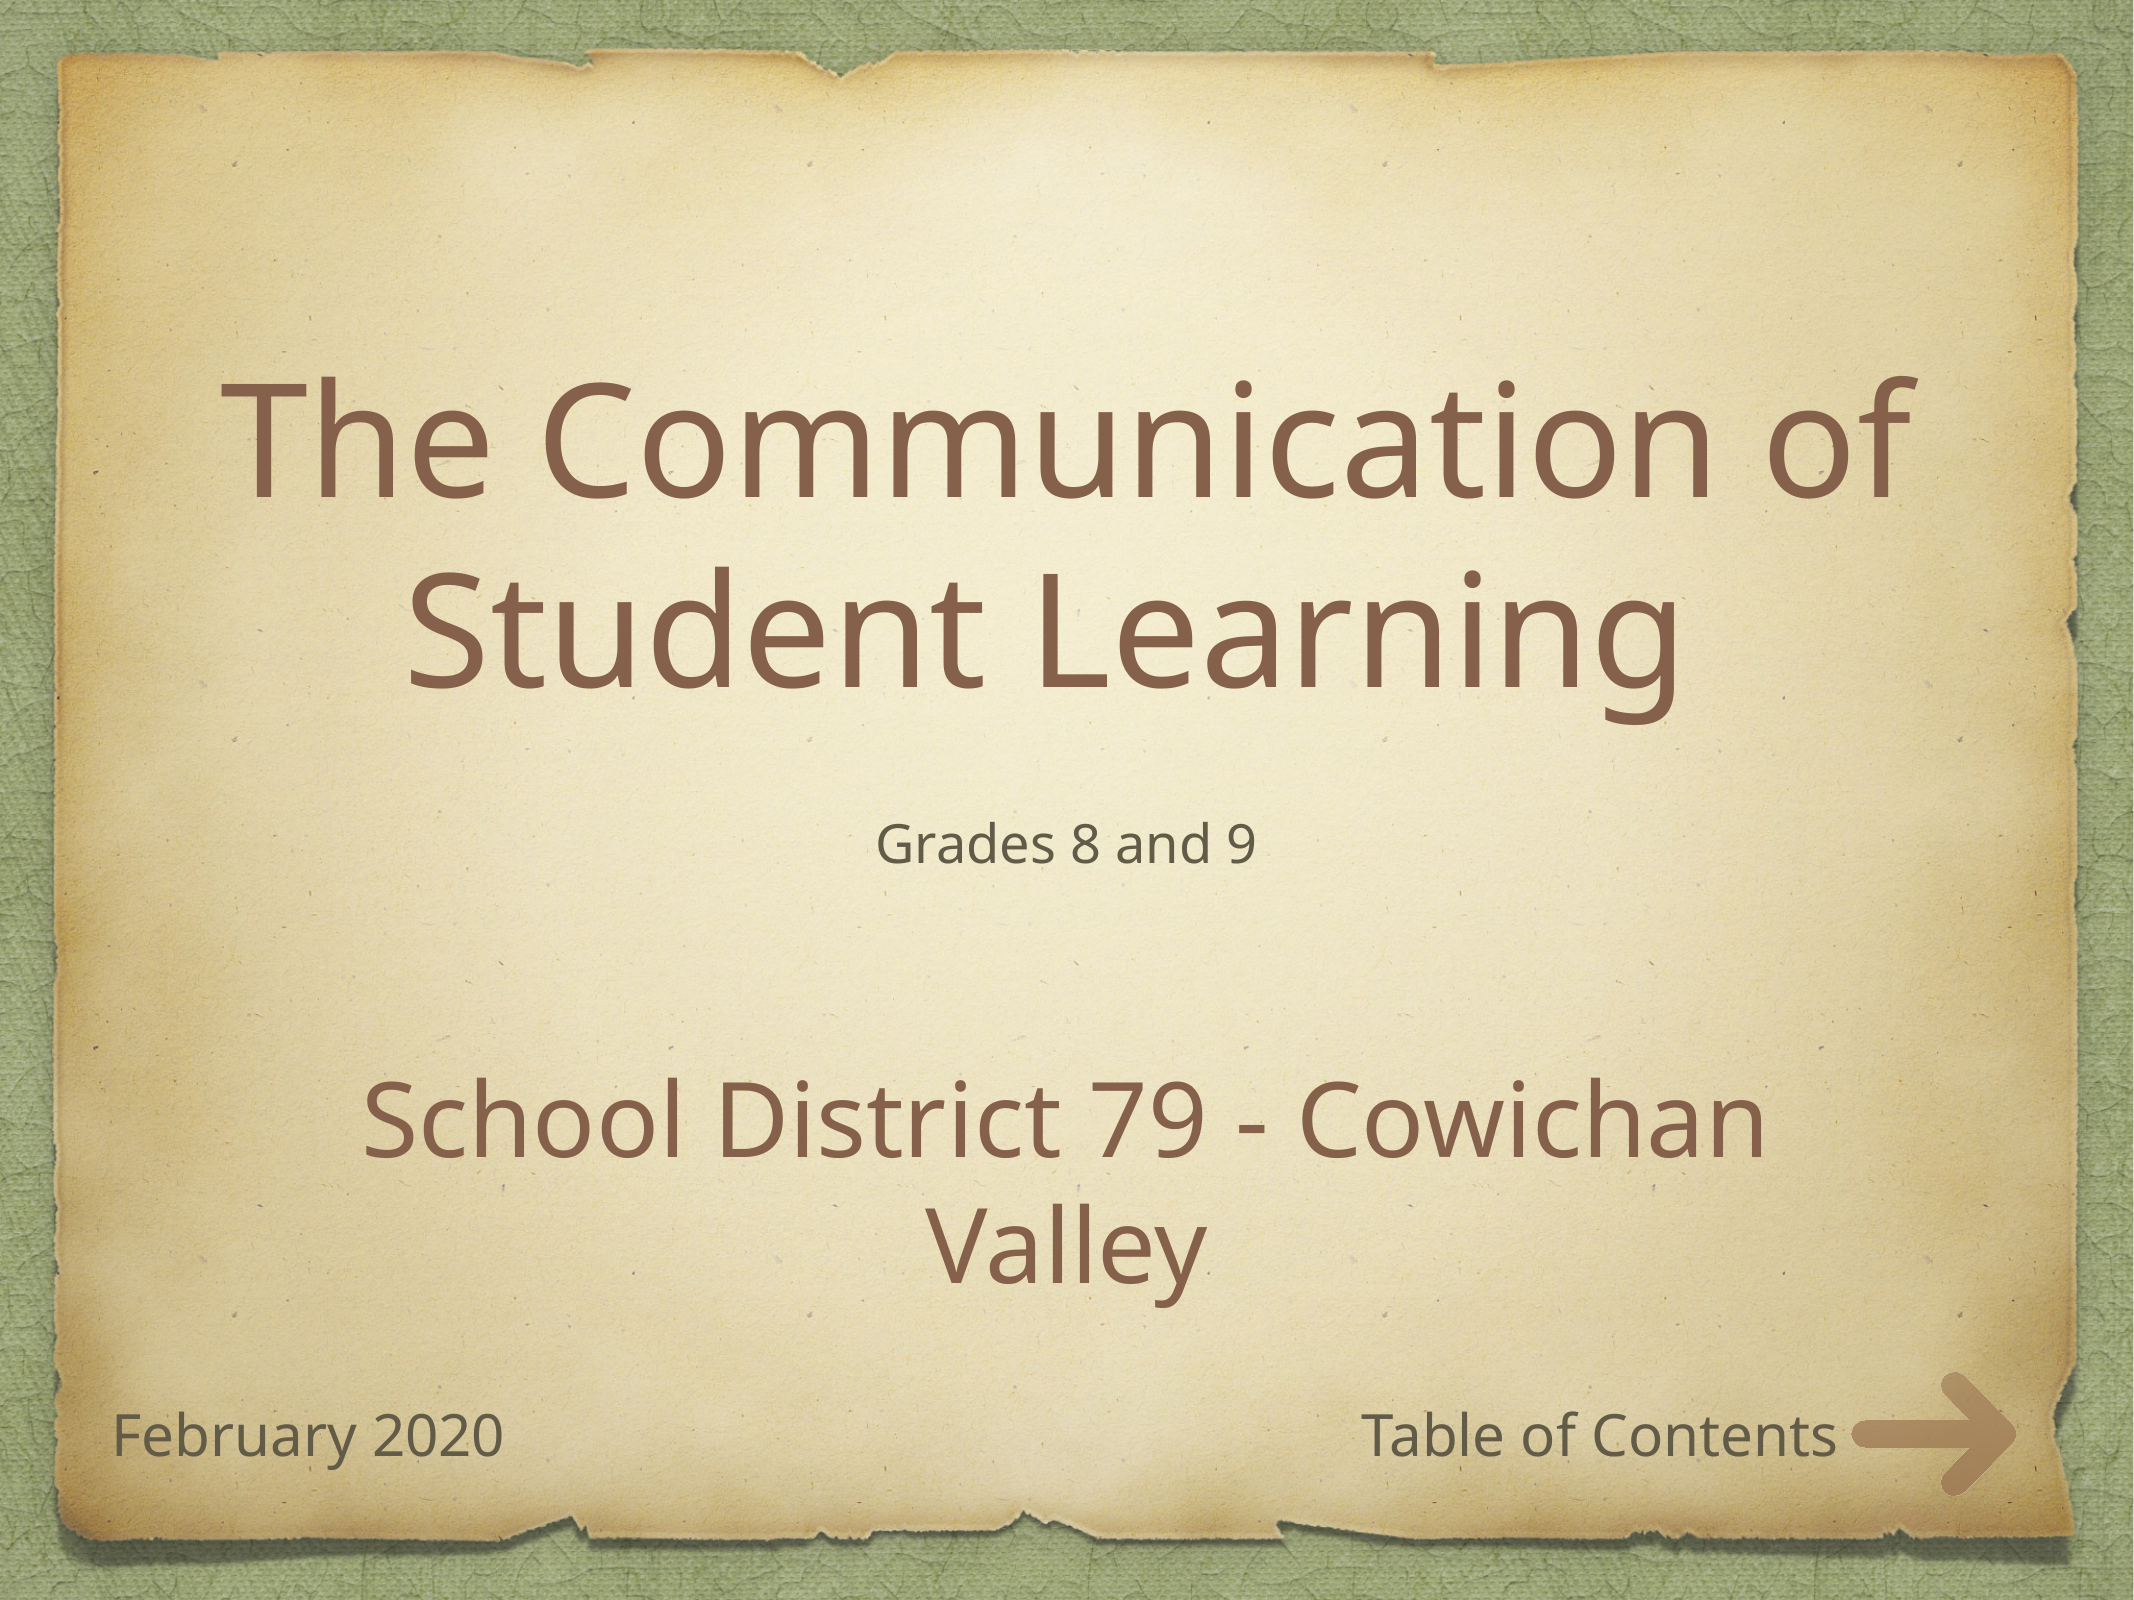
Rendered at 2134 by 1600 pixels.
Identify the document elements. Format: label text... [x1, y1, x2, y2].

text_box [1357, 1371, 2016, 1496]
subtitle Grades 8 and 9 [180, 801, 1953, 1038]
text_box February 2020 [103, 1389, 514, 1477]
title The Communication of Student Learning [180, 143, 1953, 728]
picture [0, 0, 2134, 1600]
text_box School District 79 - Cowichan Valley [306, 1033, 1828, 1313]
